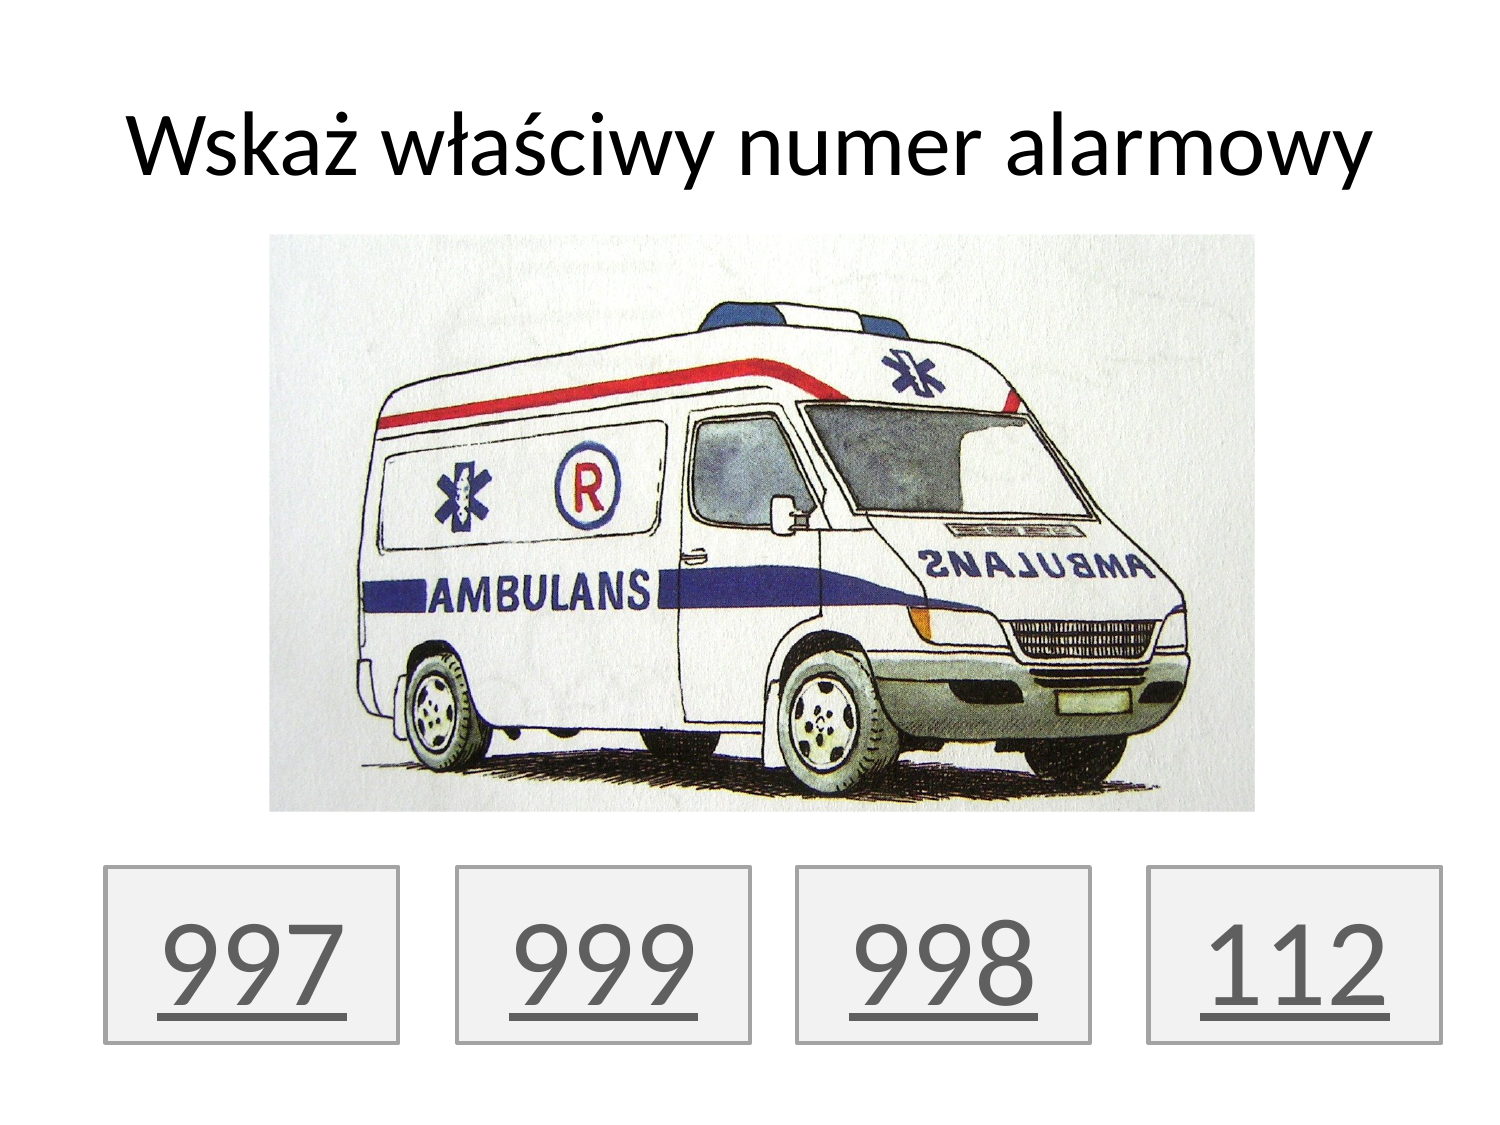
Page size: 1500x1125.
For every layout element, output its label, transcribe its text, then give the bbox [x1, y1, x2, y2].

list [269, 234, 1255, 812]
text_box 112 [1146, 865, 1443, 1045]
text_box 999 [455, 865, 752, 1045]
text_box 997 [103, 865, 400, 1045]
text_box 998 [795, 865, 1092, 1045]
title Wskaż właściwy numer alarmowy [75, 45, 1425, 233]
